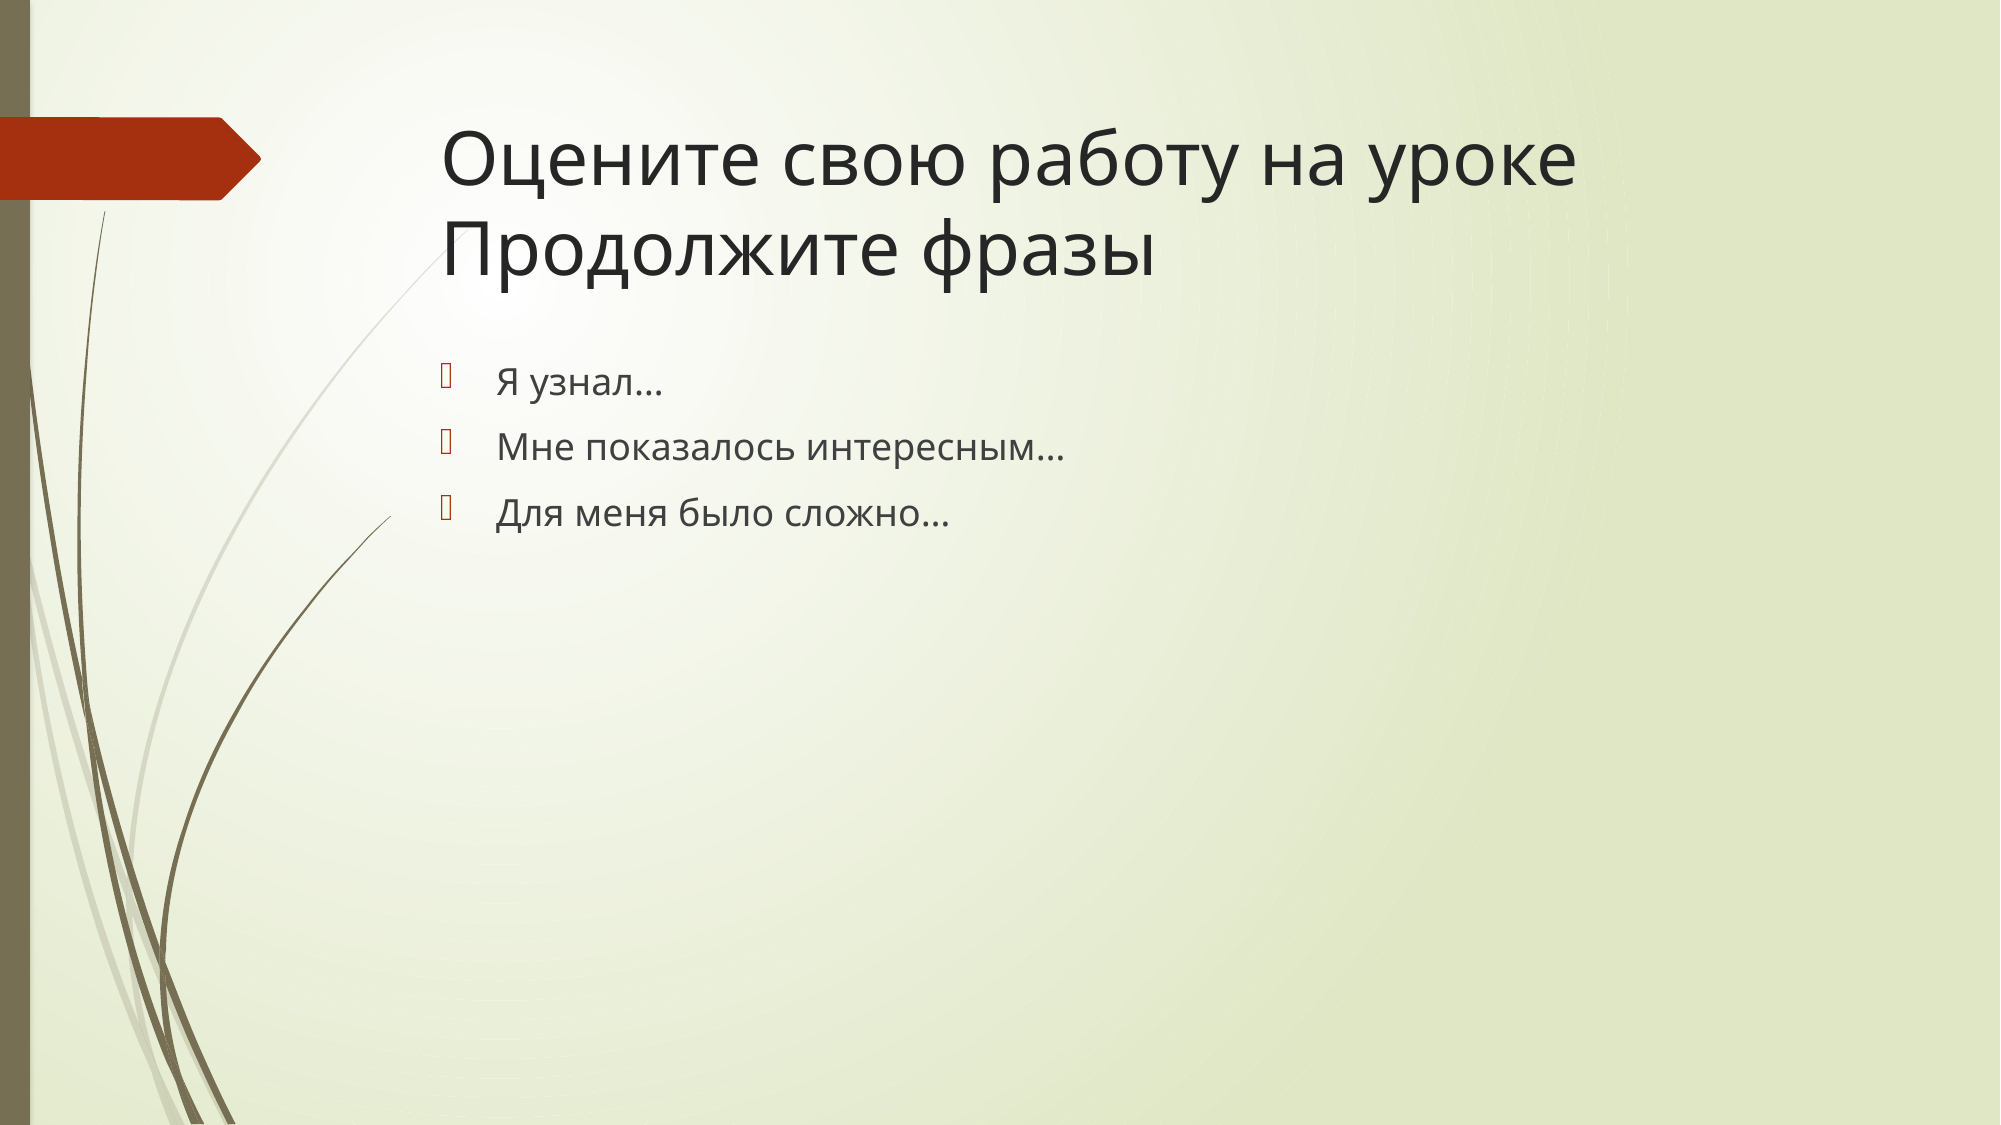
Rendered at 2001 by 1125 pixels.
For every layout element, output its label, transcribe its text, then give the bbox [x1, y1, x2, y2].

list Я узнал… Мне показалось интересным… Для меня было сложно… [424, 350, 1888, 970]
title Оцените свою работу на уроке Продолжите фразы [425, 102, 1888, 313]
